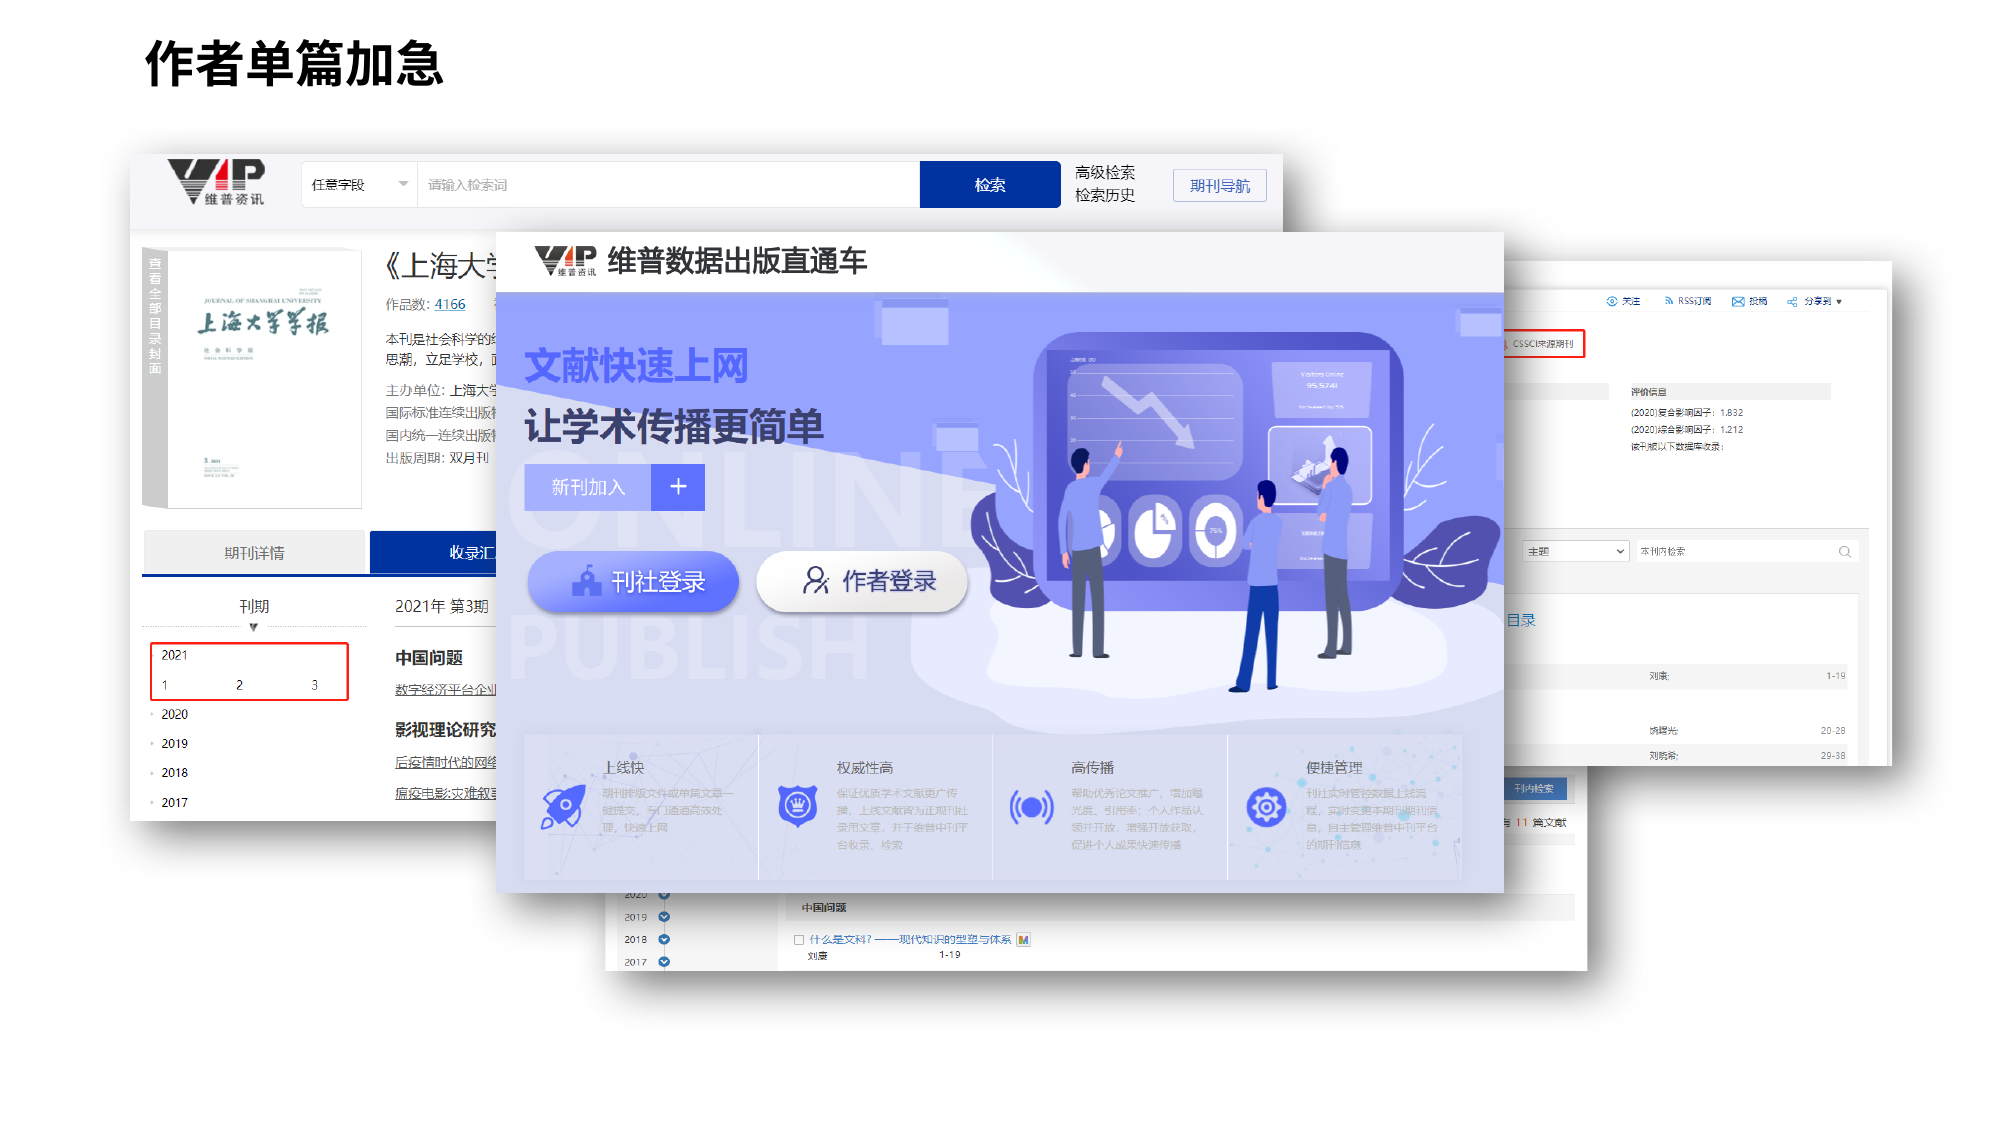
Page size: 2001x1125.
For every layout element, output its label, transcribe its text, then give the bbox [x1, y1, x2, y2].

text_box 作者单篇加急 [130, 24, 543, 100]
picture [130, 154, 1893, 971]
